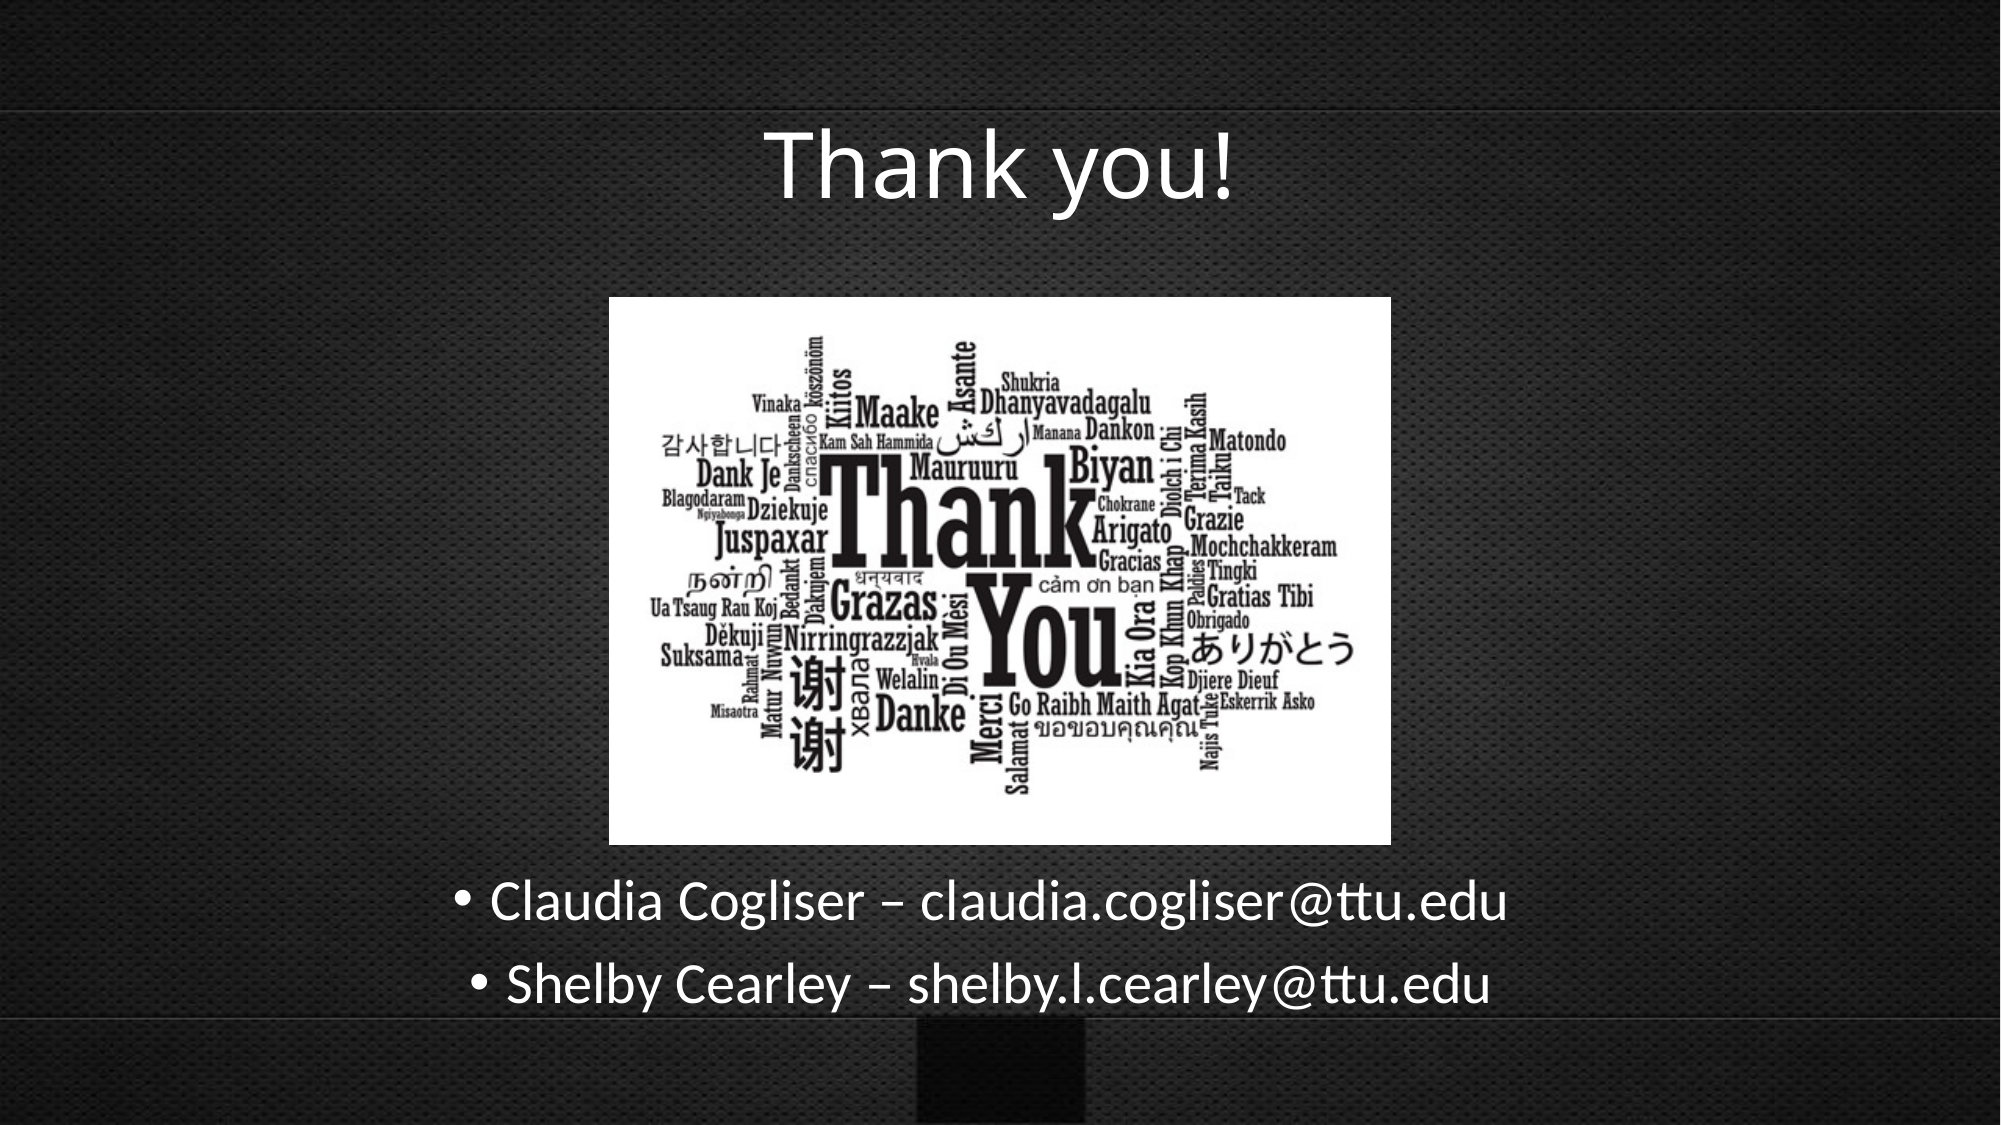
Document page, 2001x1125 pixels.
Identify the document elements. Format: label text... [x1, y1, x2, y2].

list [609, 297, 1391, 845]
text_box Claudia Cogliser – claudia.cogliser@ttu.edu Shelby Cearley – shelby.l.cearley@ttu.edu [118, 819, 1844, 1067]
picture [0, 0, 2001, 1125]
title Thank you! [137, 59, 1863, 278]
